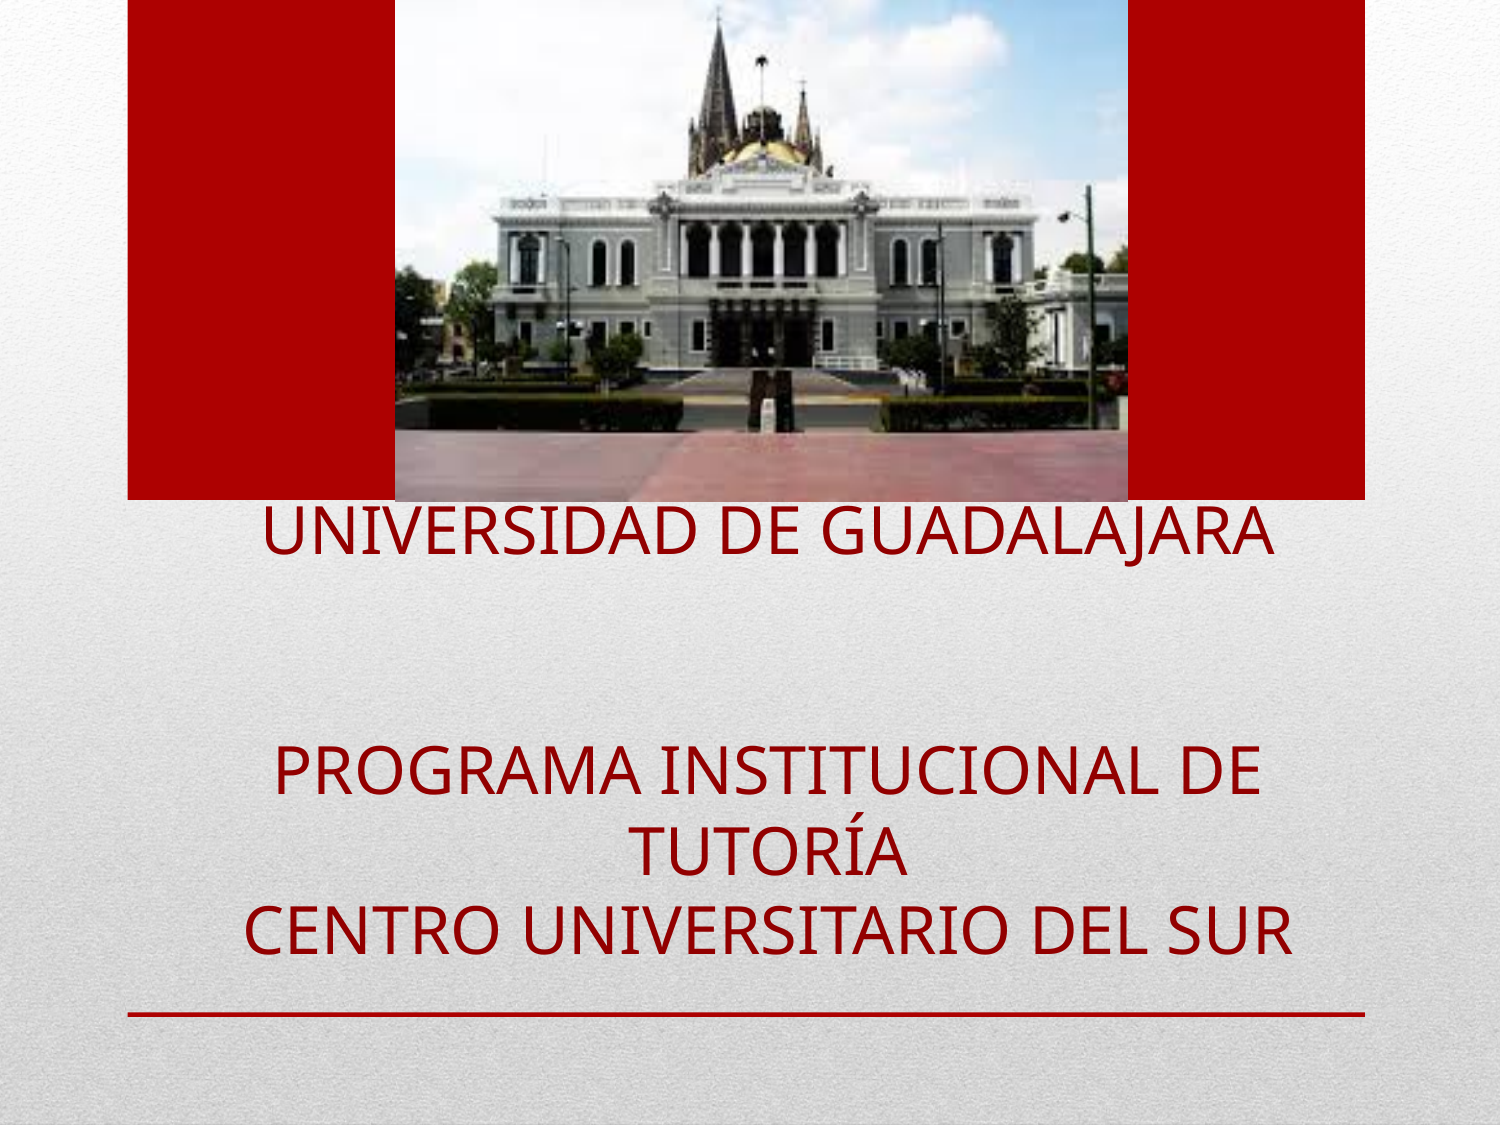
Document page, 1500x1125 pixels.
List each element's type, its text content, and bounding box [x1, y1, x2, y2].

title UNIVERSIDAD DE GUADALAJARA PROGRAMA INSTITUCIONAL DE TUTORÍA CENTRO UNIVERSITARIO DEL SUR [112, 0, 1425, 976]
picture [394, 0, 1129, 503]
